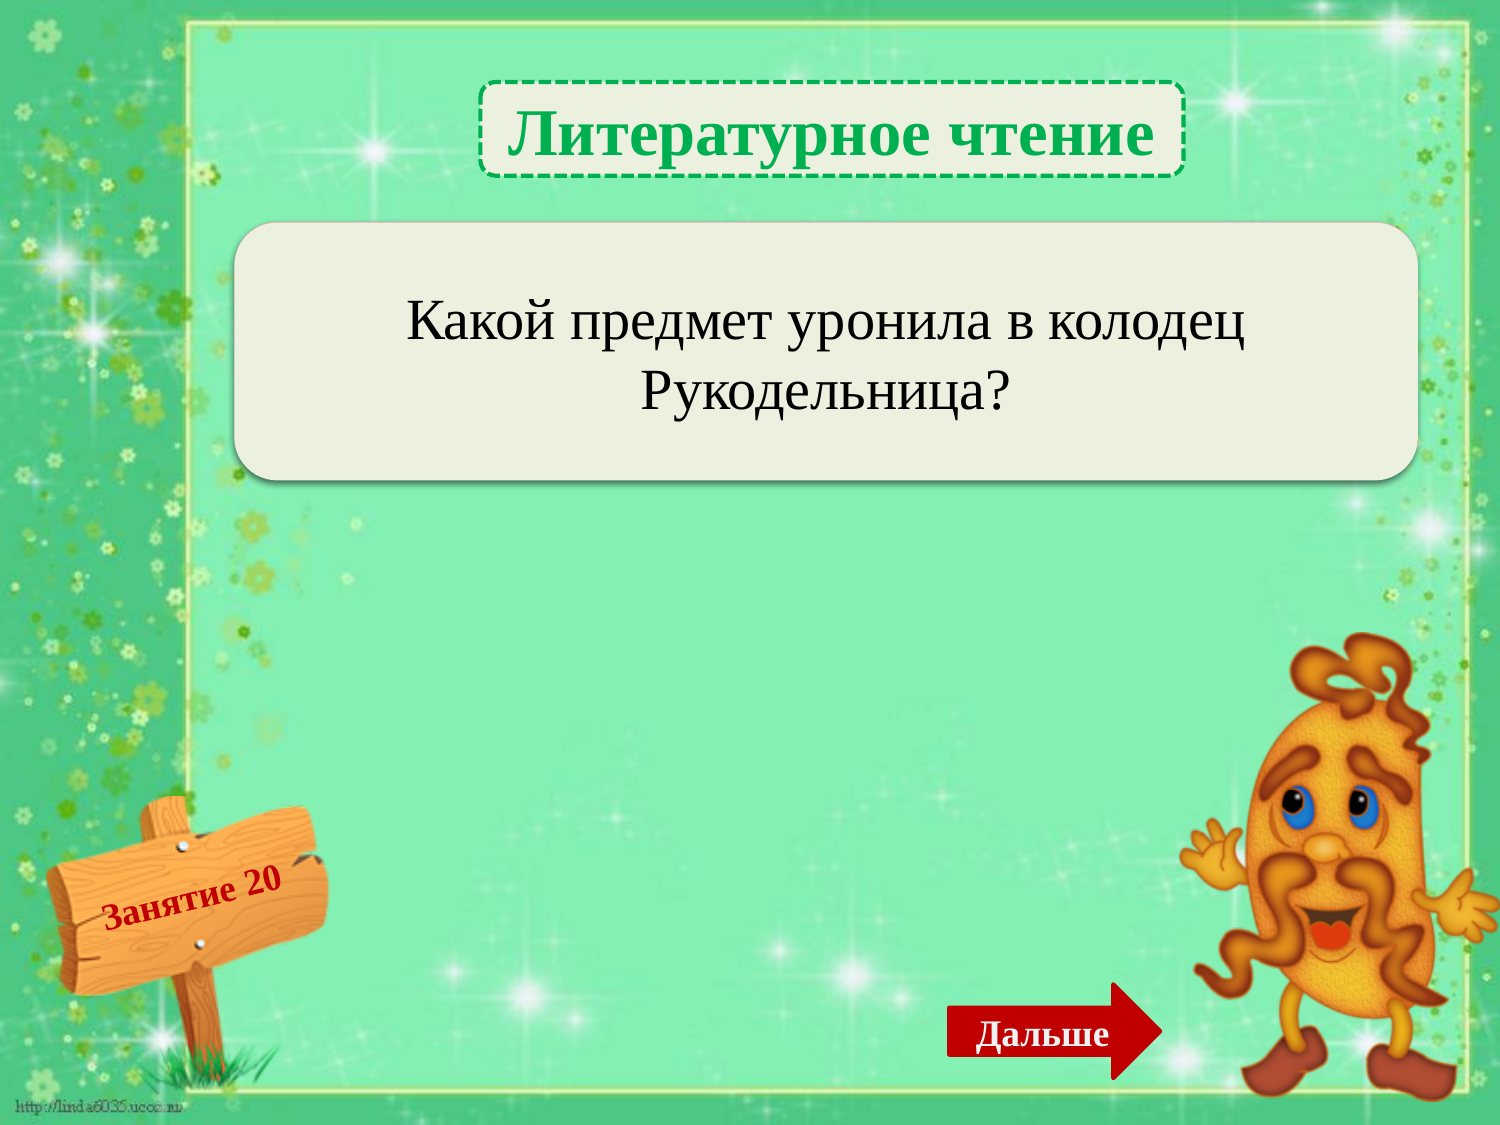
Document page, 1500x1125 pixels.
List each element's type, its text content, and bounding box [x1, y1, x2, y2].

text_box Дальше [947, 982, 1163, 1081]
text_box [232, 220, 1421, 483]
picture [0, 0, 1500, 1125]
text_box Литературное чтение [478, 79, 1186, 178]
